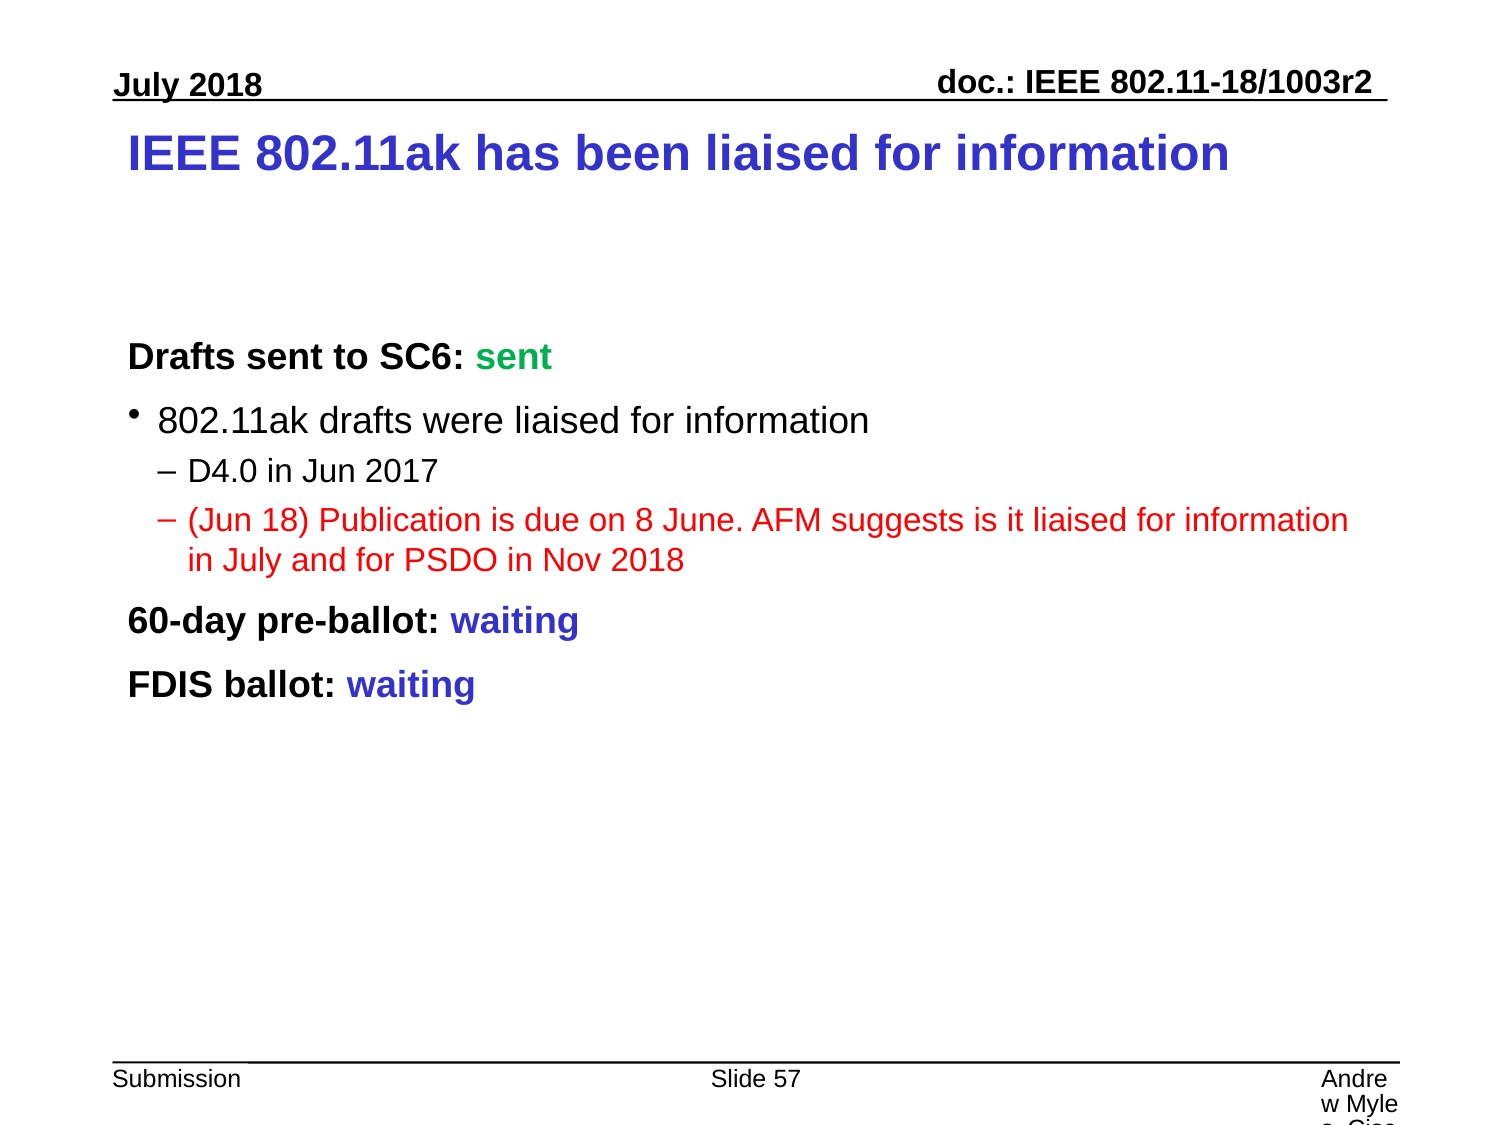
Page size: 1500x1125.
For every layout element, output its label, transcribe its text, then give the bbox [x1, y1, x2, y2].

title IEEE 802.11ak has been liaised for information [112, 112, 1388, 288]
list Drafts sent to SC6: sent 802.11ak drafts were liaised for information D4.0 in Jun 2017 (Jun 18) Publication is due on 8 June. AFM suggests is it liaised for information in July and for PSDO in Nov 2018 60-day pre-ballot: waiting FDIS ballot: waiting [112, 324, 1388, 1000]
footer Andrew Myles, Cisco [1320, 1061, 1402, 1093]
slide_number Slide 57 [709, 1061, 803, 1093]
